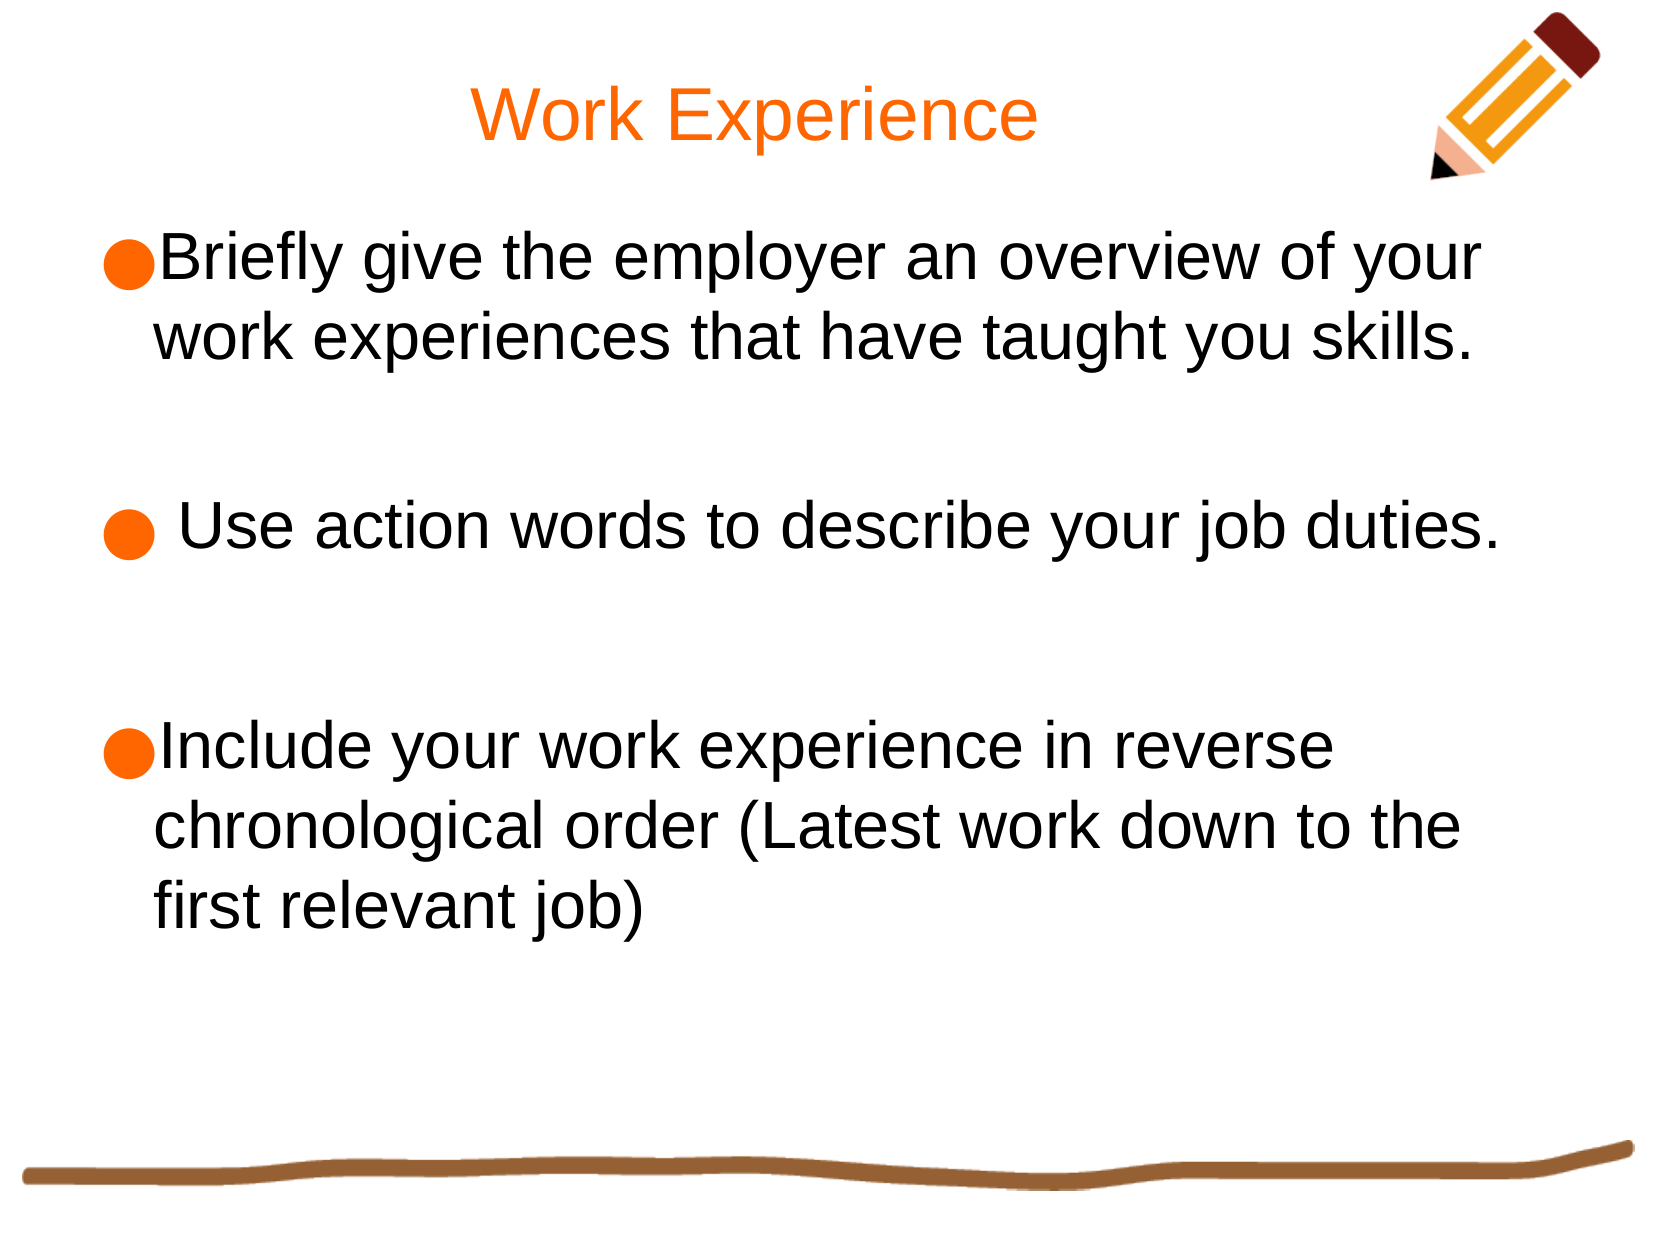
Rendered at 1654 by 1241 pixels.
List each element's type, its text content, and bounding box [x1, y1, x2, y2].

picture [1430, 12, 1601, 181]
text_box Work Experience [82, 49, 1430, 172]
text_box Briefly give the employer an overview of your work experiences that have taught you skills. Use action words to describe your job duties. Include your work experience in reverse chronological order (Latest work down to the first relevant job) [82, 212, 1559, 1044]
